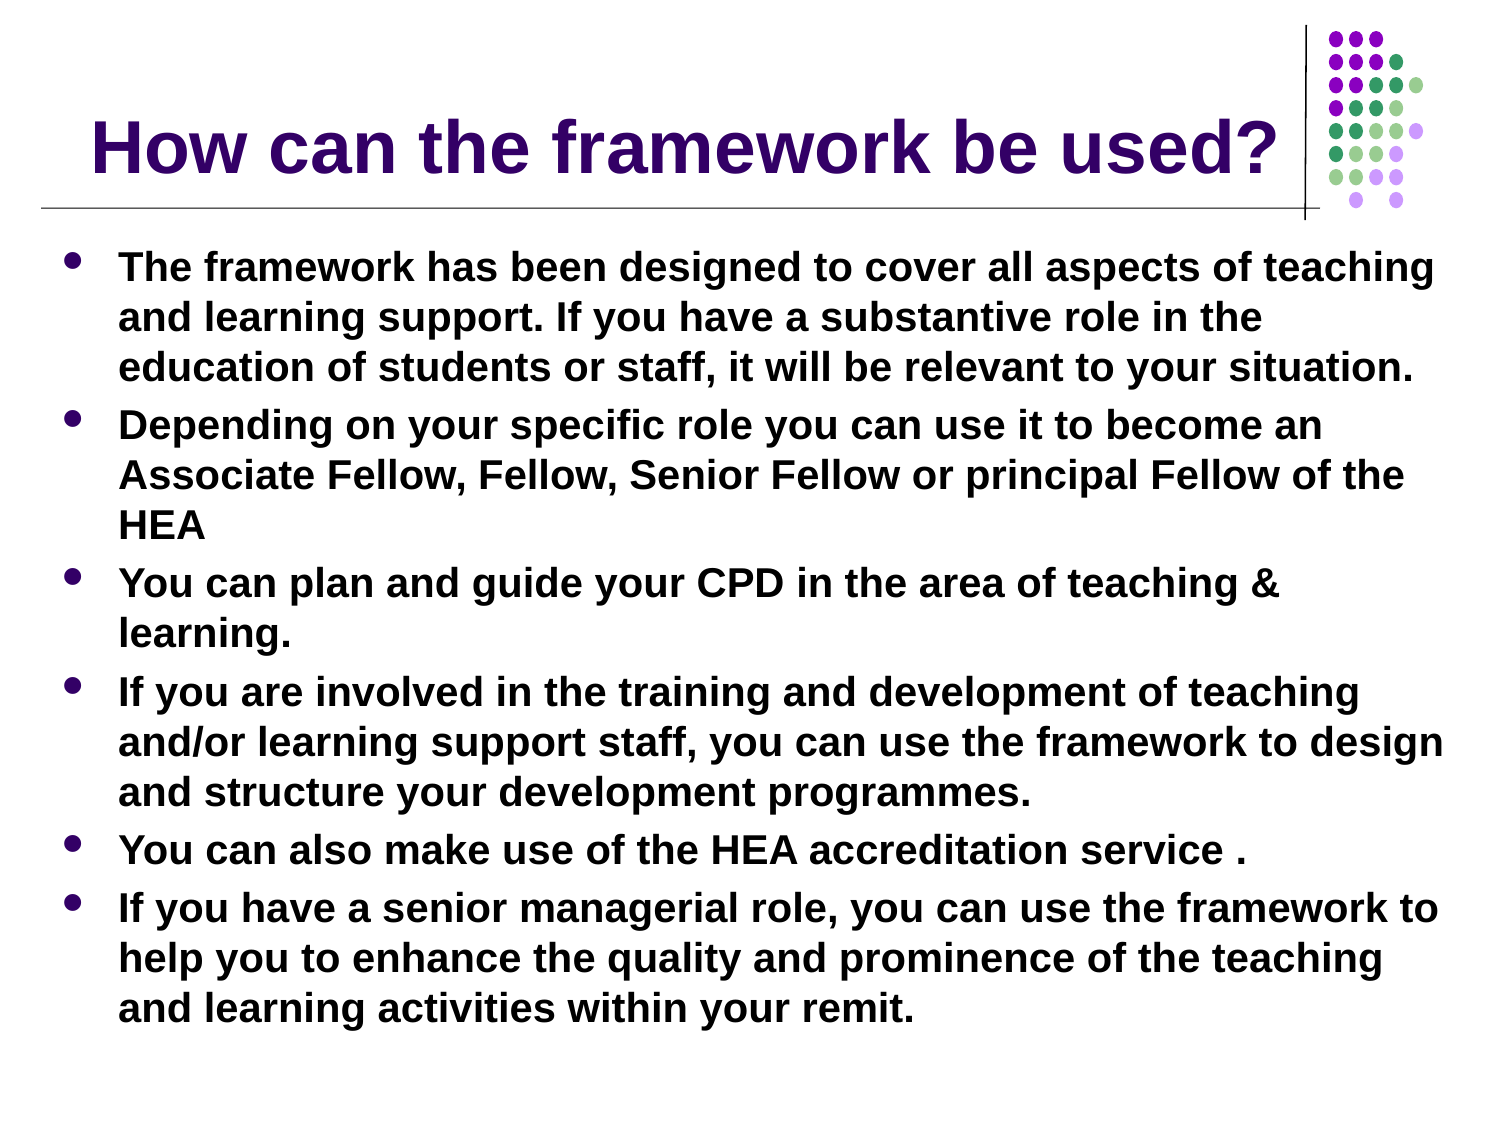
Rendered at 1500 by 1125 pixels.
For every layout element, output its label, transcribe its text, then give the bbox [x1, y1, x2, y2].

list The framework has been designed to cover all aspects of teaching and learning support. If you have a substantive role in the education of students or staff, it will be relevant to your situation. Depending on your specific role you can use it to become an Associate Fellow, Fellow, Senior Fellow or principal Fellow of the HEA You can plan and guide your CPD in the area of teaching & learning. If you are involved in the training and development of teaching and/or learning support staff, you can use the framework to design and structure your development programmes. You can also make use of the HEA accreditation service . If you have a senior managerial role, you can use the framework to help you to enhance the quality and prominence of the teaching and learning activities within your remit. [46, 231, 1466, 1018]
title How can the framework be used? [74, 19, 1313, 197]
